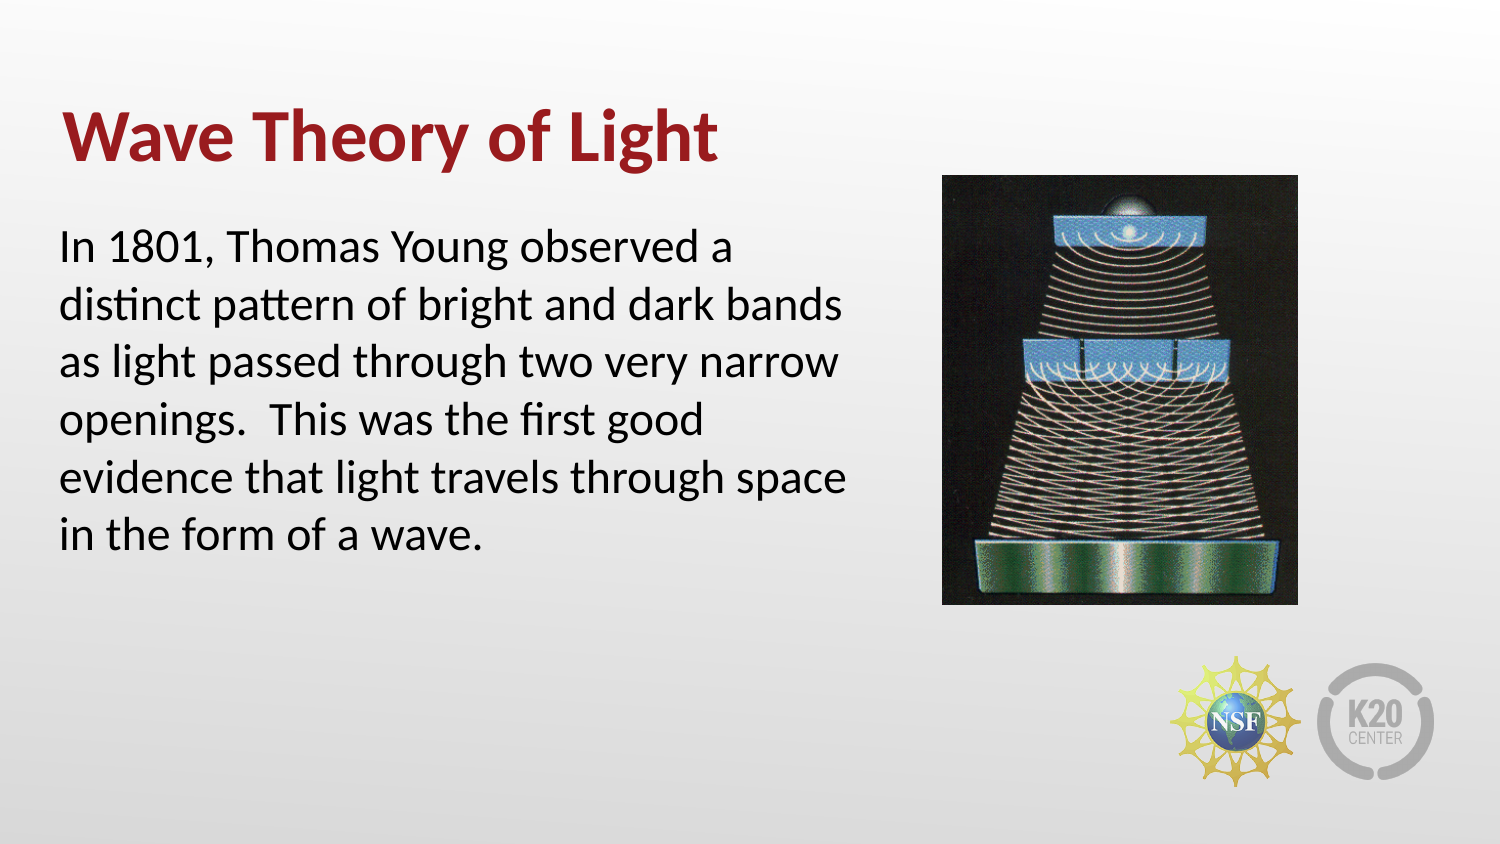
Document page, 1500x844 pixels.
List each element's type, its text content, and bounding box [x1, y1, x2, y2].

title Wave Theory of Light [62, 35, 766, 176]
picture [1300, 646, 1451, 797]
list In 1801, Thomas Young observed a distinct pattern of bright and dark bands as light passed through two very narrow openings. This was the first good evidence that light travels through space in the form of a wave. [43, 199, 868, 628]
picture [942, 175, 1298, 605]
